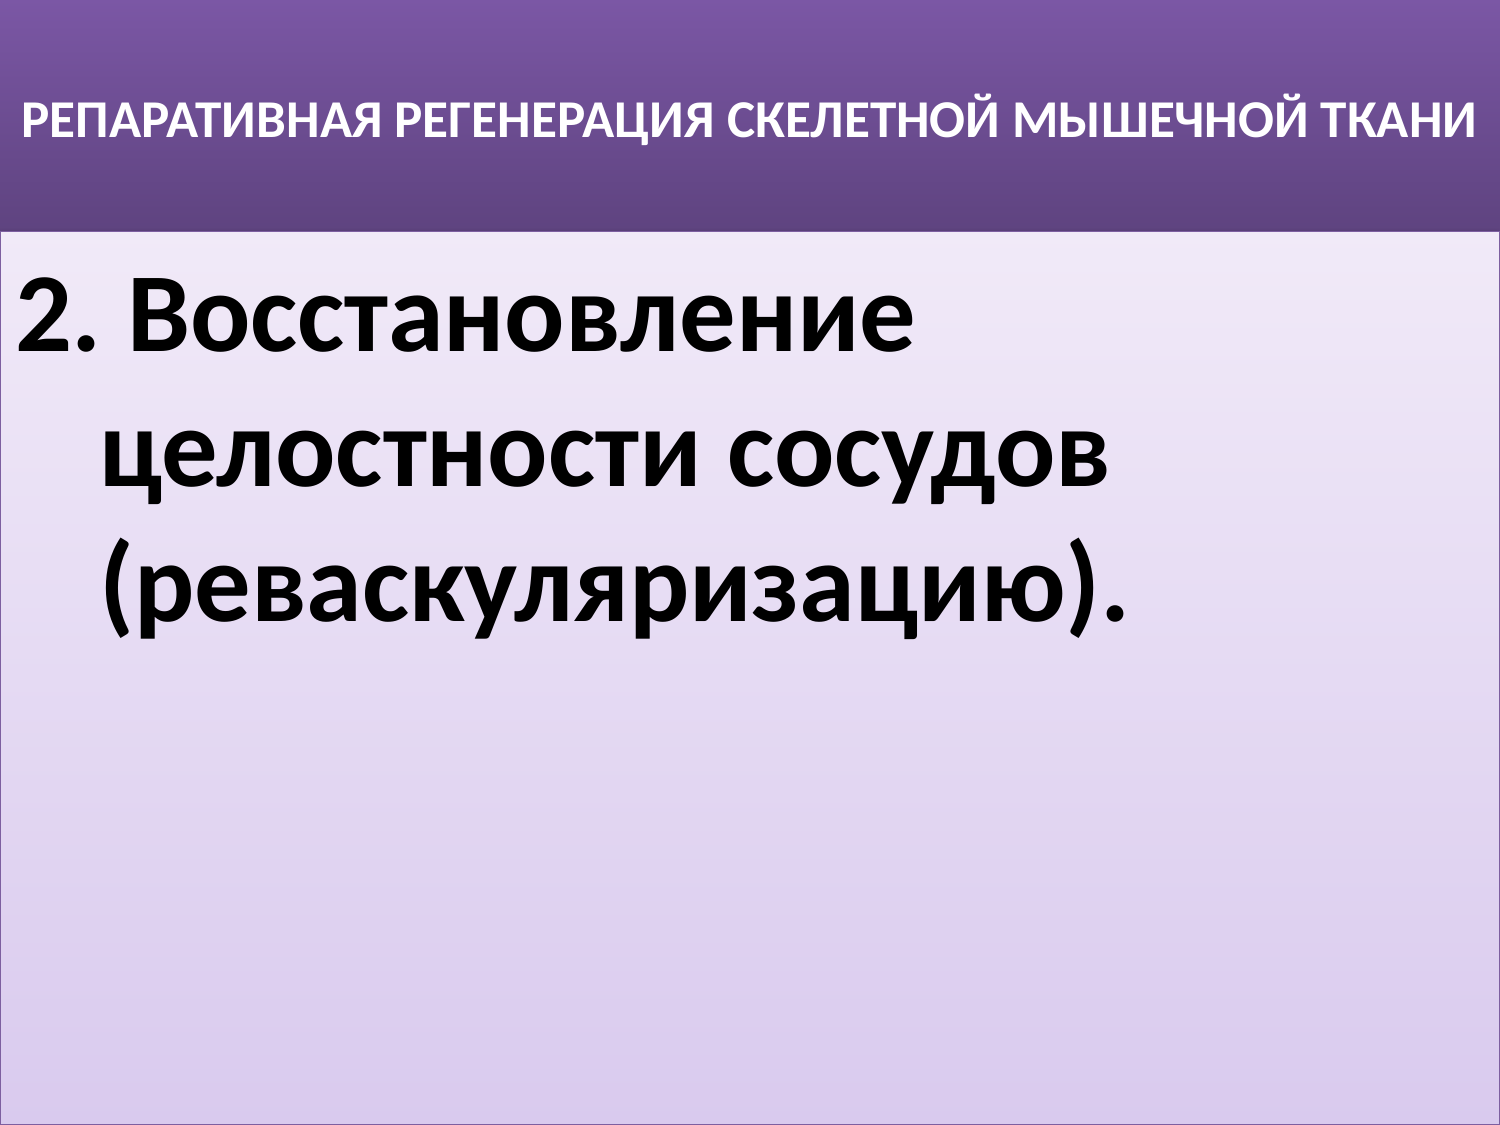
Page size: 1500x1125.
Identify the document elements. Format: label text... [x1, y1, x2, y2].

title РЕПАРАТИВНАЯ РЕГЕНЕРАЦИЯ СКЕЛЕТНОЙ МЫШЕЧНОЙ ТКАНИ [0, 0, 1500, 230]
list 2. Восстановление целостности сосудов (реваскуляризацию). [0, 231, 1500, 1125]
